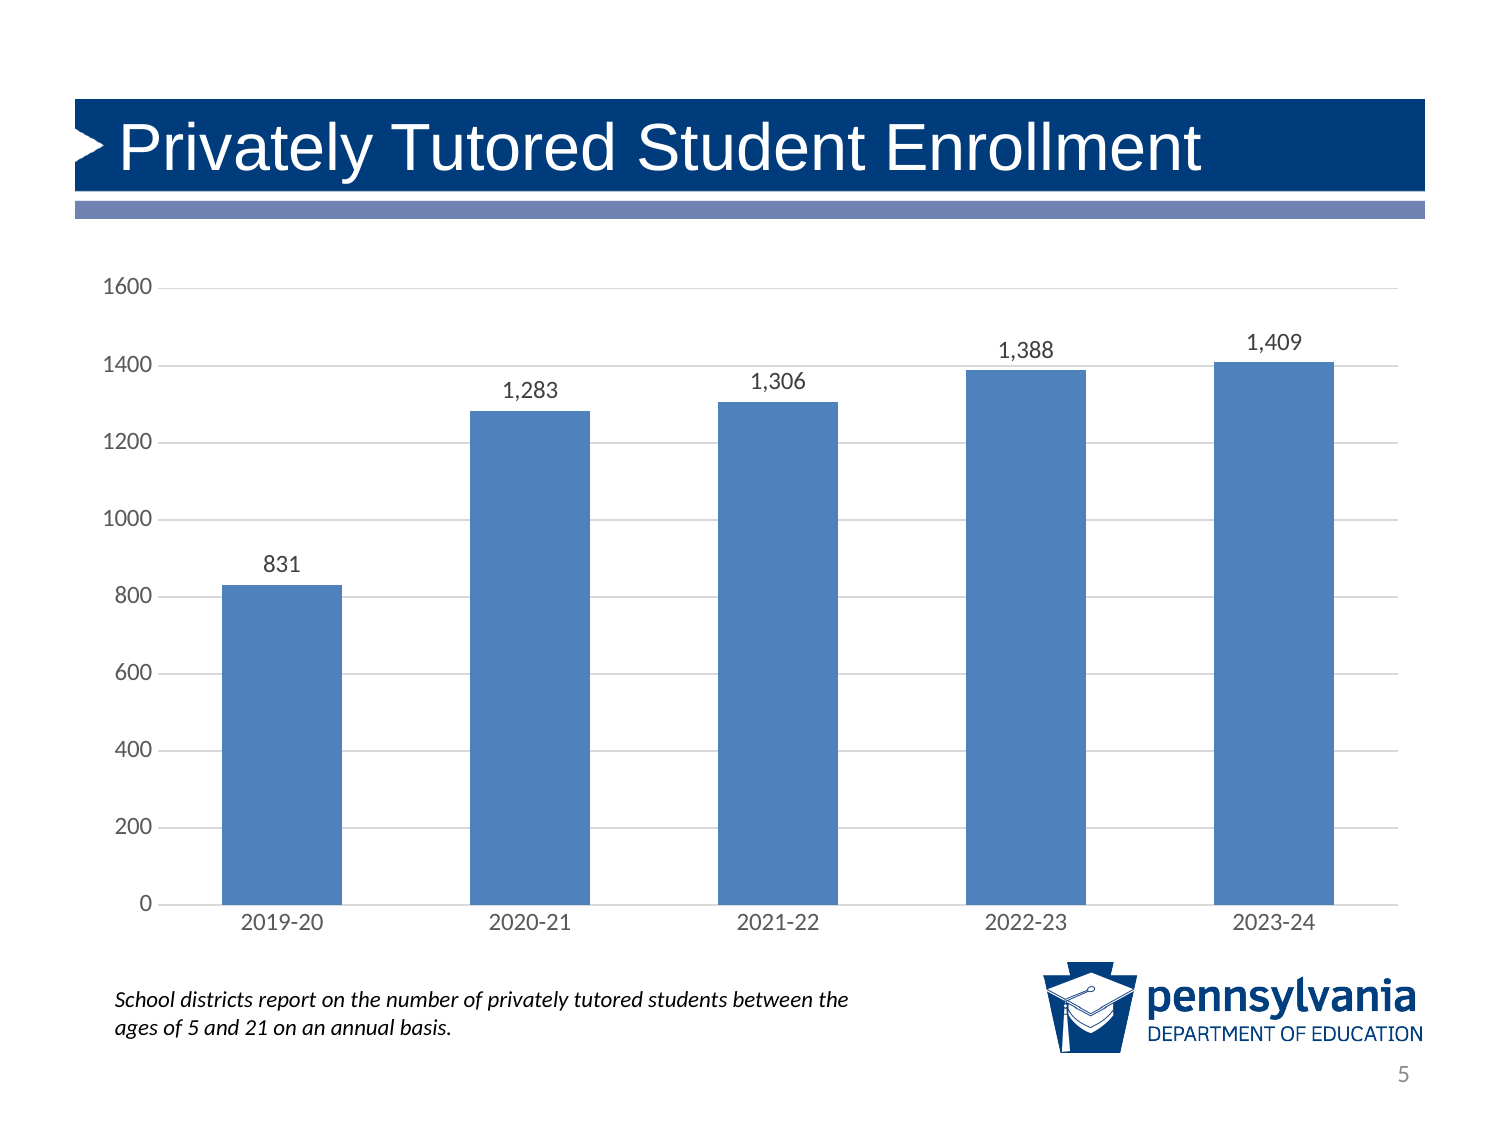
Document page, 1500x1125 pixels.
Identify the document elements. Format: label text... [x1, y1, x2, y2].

chart [74, 262, 1426, 951]
picture [1043, 962, 1422, 1053]
slide_number 5 [1074, 1042, 1425, 1103]
title Privately Tutored Student Enrollment [75, 50, 1425, 238]
footer School districts report on the number of privately tutored students between the ages of 5 and 21 on an annual basis. [99, 977, 911, 1038]
